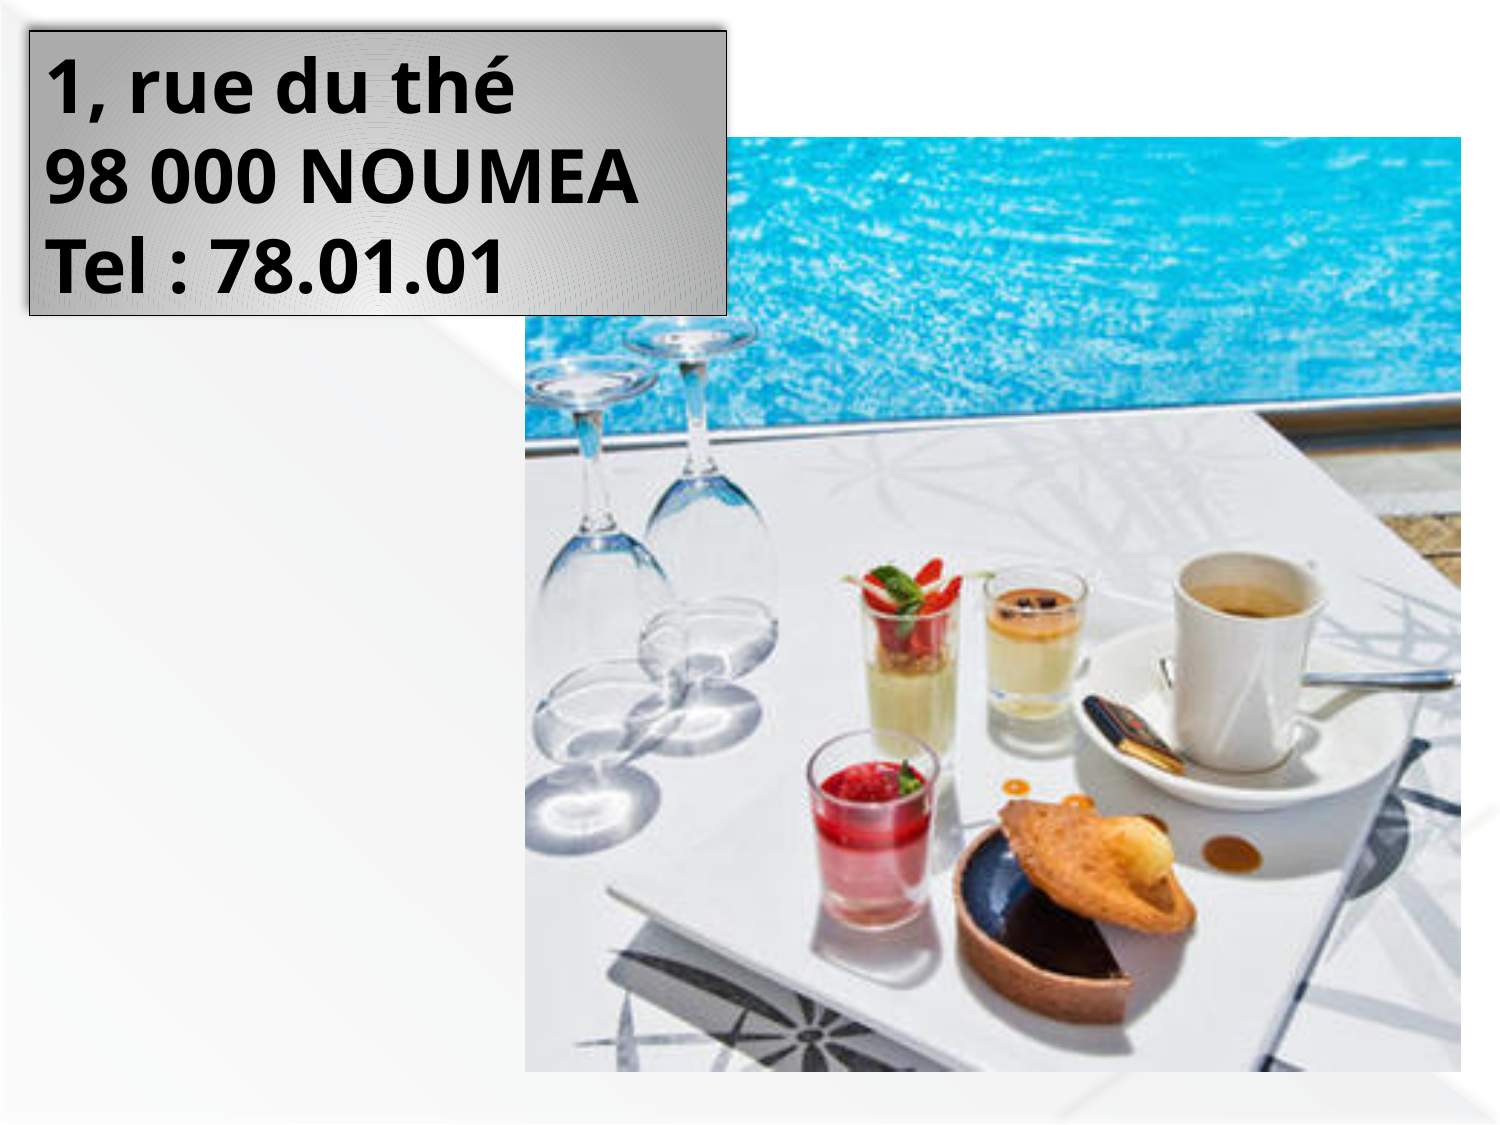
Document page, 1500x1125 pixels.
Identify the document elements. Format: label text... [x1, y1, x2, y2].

text_box 1, rue du thé 98 000 NOUMEA Tel : 78.01.01 [29, 30, 727, 316]
picture [525, 136, 1461, 1073]
